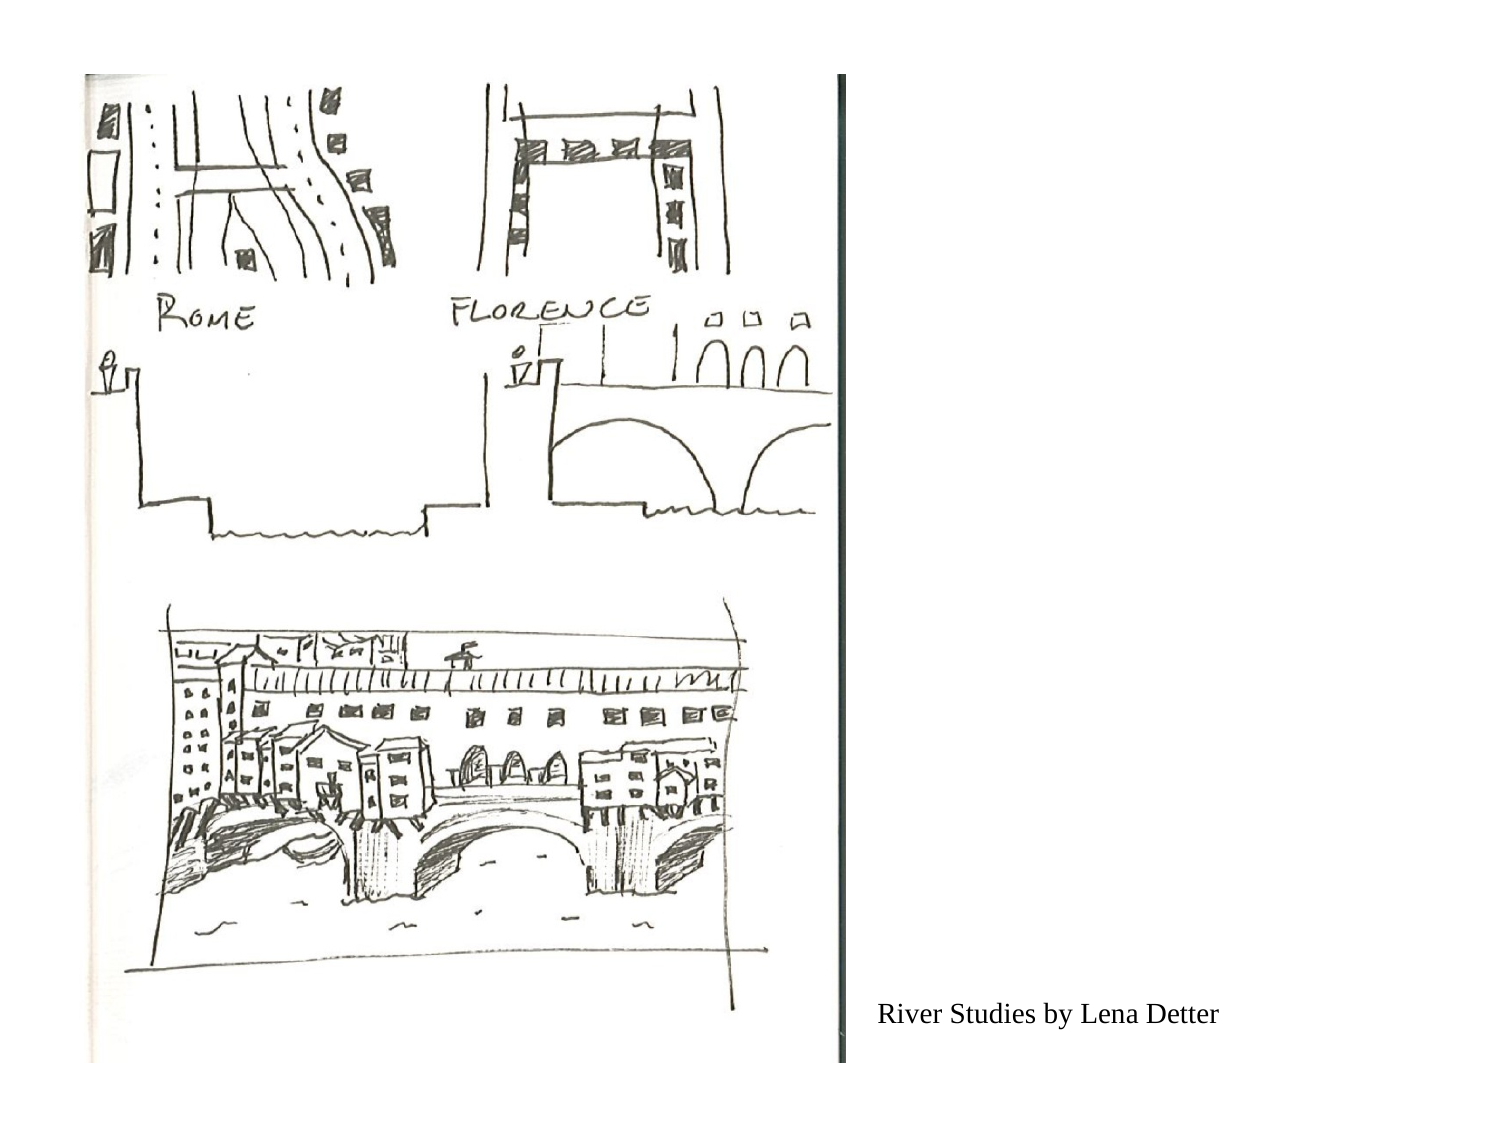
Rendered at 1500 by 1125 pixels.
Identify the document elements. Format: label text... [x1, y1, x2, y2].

picture [37, 74, 846, 1063]
text_box River Studies by Lena Detter [862, 987, 1467, 1038]
